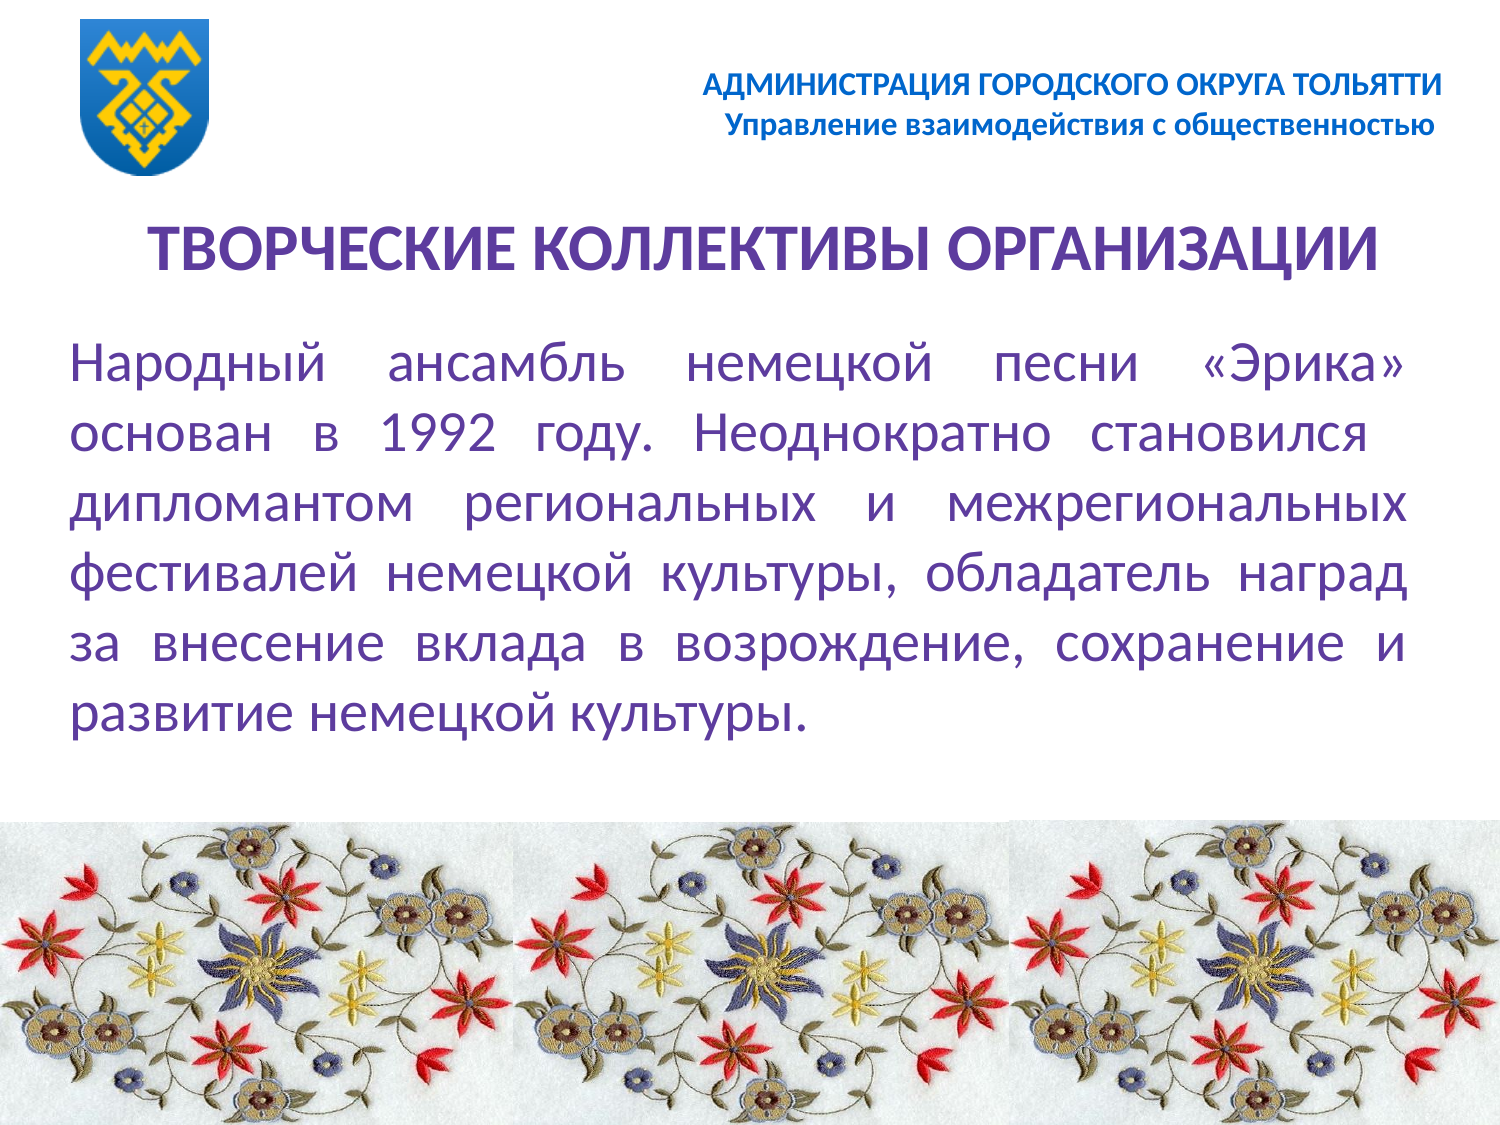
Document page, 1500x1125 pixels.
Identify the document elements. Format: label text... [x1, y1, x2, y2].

text_box [54, 221, 1424, 291]
picture [0, 820, 1500, 1125]
picture [80, 19, 209, 176]
title АДМИНИСТРАЦИЯ ГОРОДСКОГО ОКРУГА ТОЛЬЯТТИ Управление взаимодействия с общественностью [336, 42, 1459, 161]
subtitle ТВОРЧЕСКИЕ КОЛЛЕКТИВЫ ОРГАНИЗАЦИИ [29, 196, 1500, 291]
text_box Народный ансамбль немецкой песни «Эрика» основан в 1992 году. Неоднократно становился дипломантом региональных и межрегиональных фестивалей немецкой культуры, обладатель наград за внесение вклада в возрождение, сохранение и развитие немецкой культуры. [54, 315, 1424, 750]
